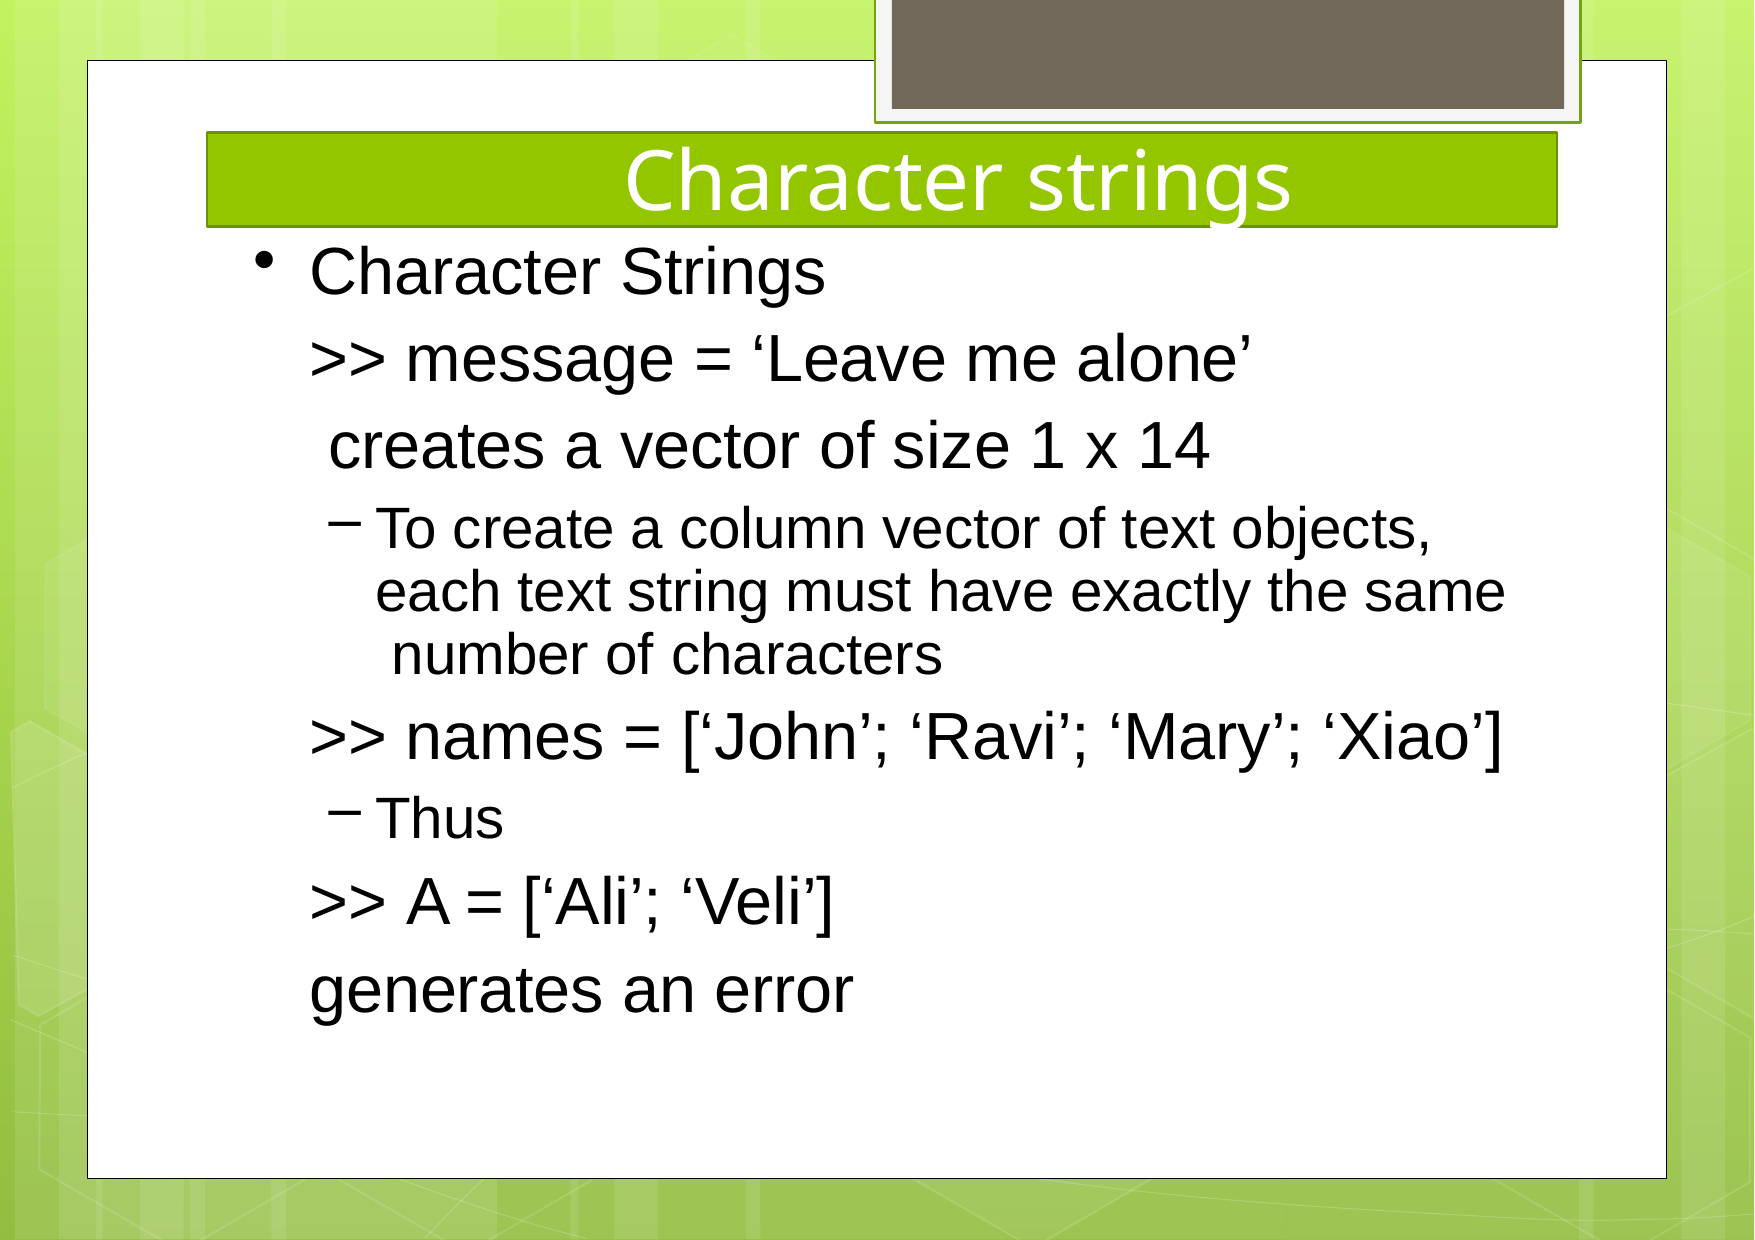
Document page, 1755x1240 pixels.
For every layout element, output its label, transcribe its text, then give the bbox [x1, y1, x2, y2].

text_box Character strings [206, 131, 1558, 228]
text_box Character Strings >> message = ‘Leave me alone’ creates a vector of size 1 x 14 To create a column vector of text objects, each text string must have exactly the same number of characters >> names = [‘John’; ‘Ravi’; ‘Mary’; ‘Xiao’] Thus >> A = [‘Ali’; ‘Veli’] generates an error [251, 228, 1513, 1026]
